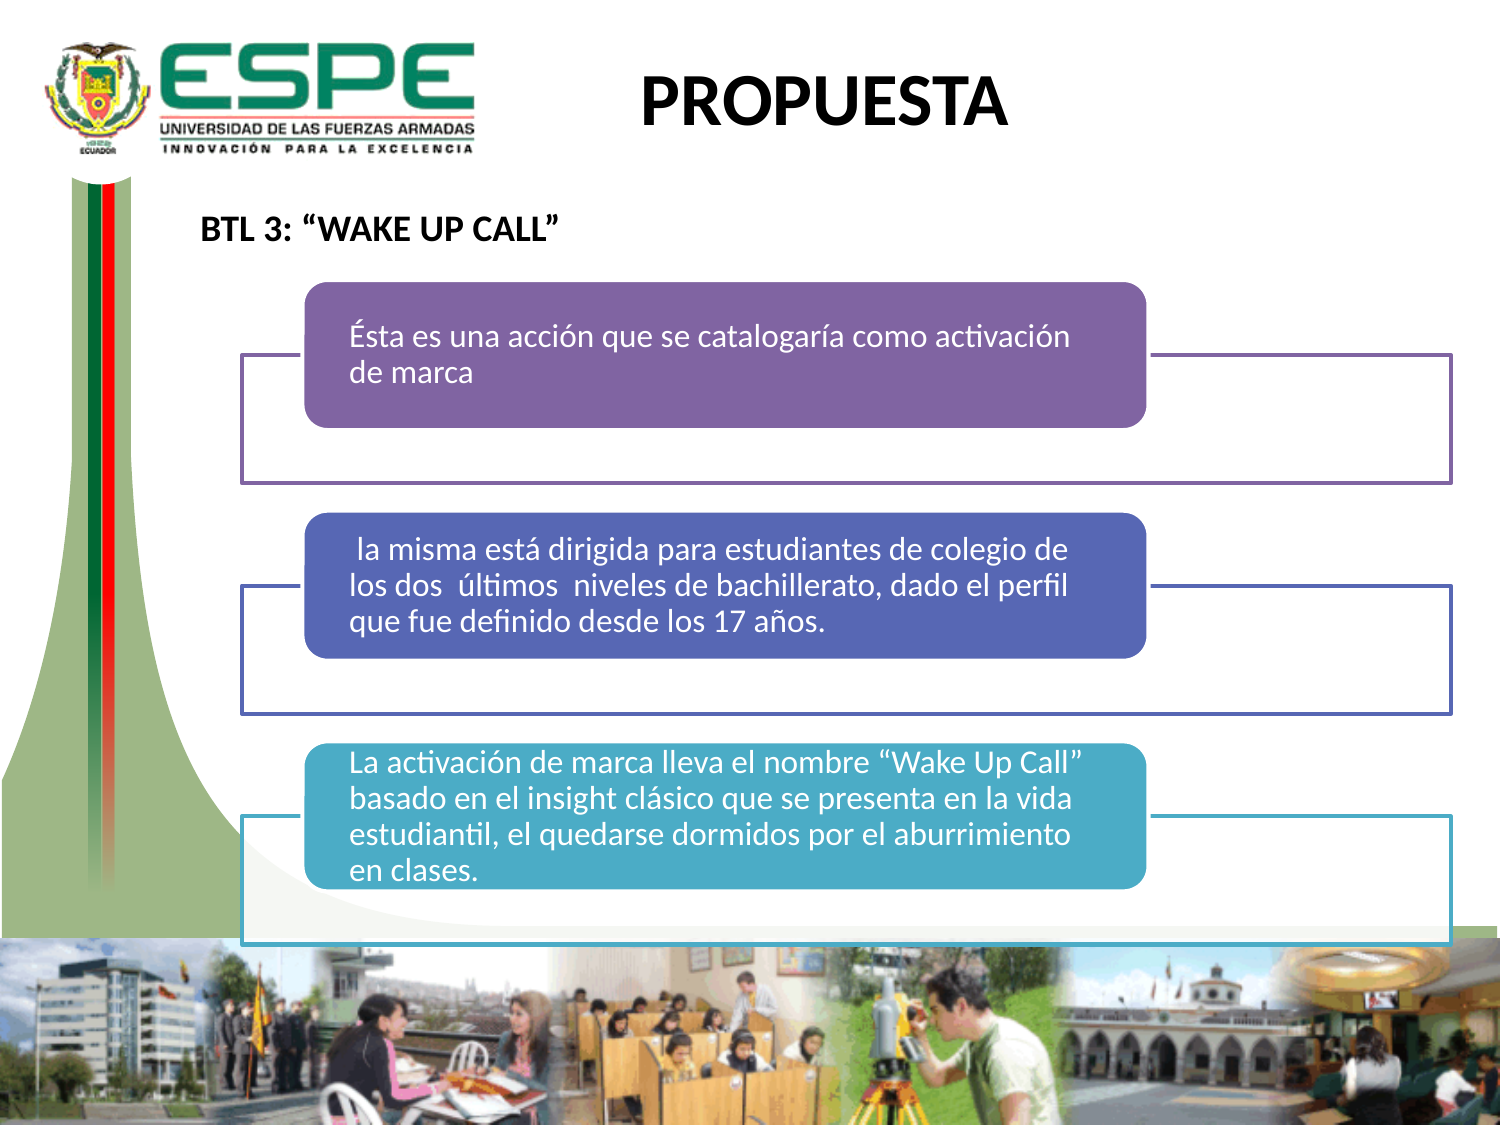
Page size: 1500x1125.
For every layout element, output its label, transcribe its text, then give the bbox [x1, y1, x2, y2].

picture [0, 938, 1500, 1125]
text_box PROPUESTA [0, 42, 1500, 195]
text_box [241, 278, 1451, 946]
text_box BTL 3: “WAKE UP CALL” [185, 196, 576, 256]
